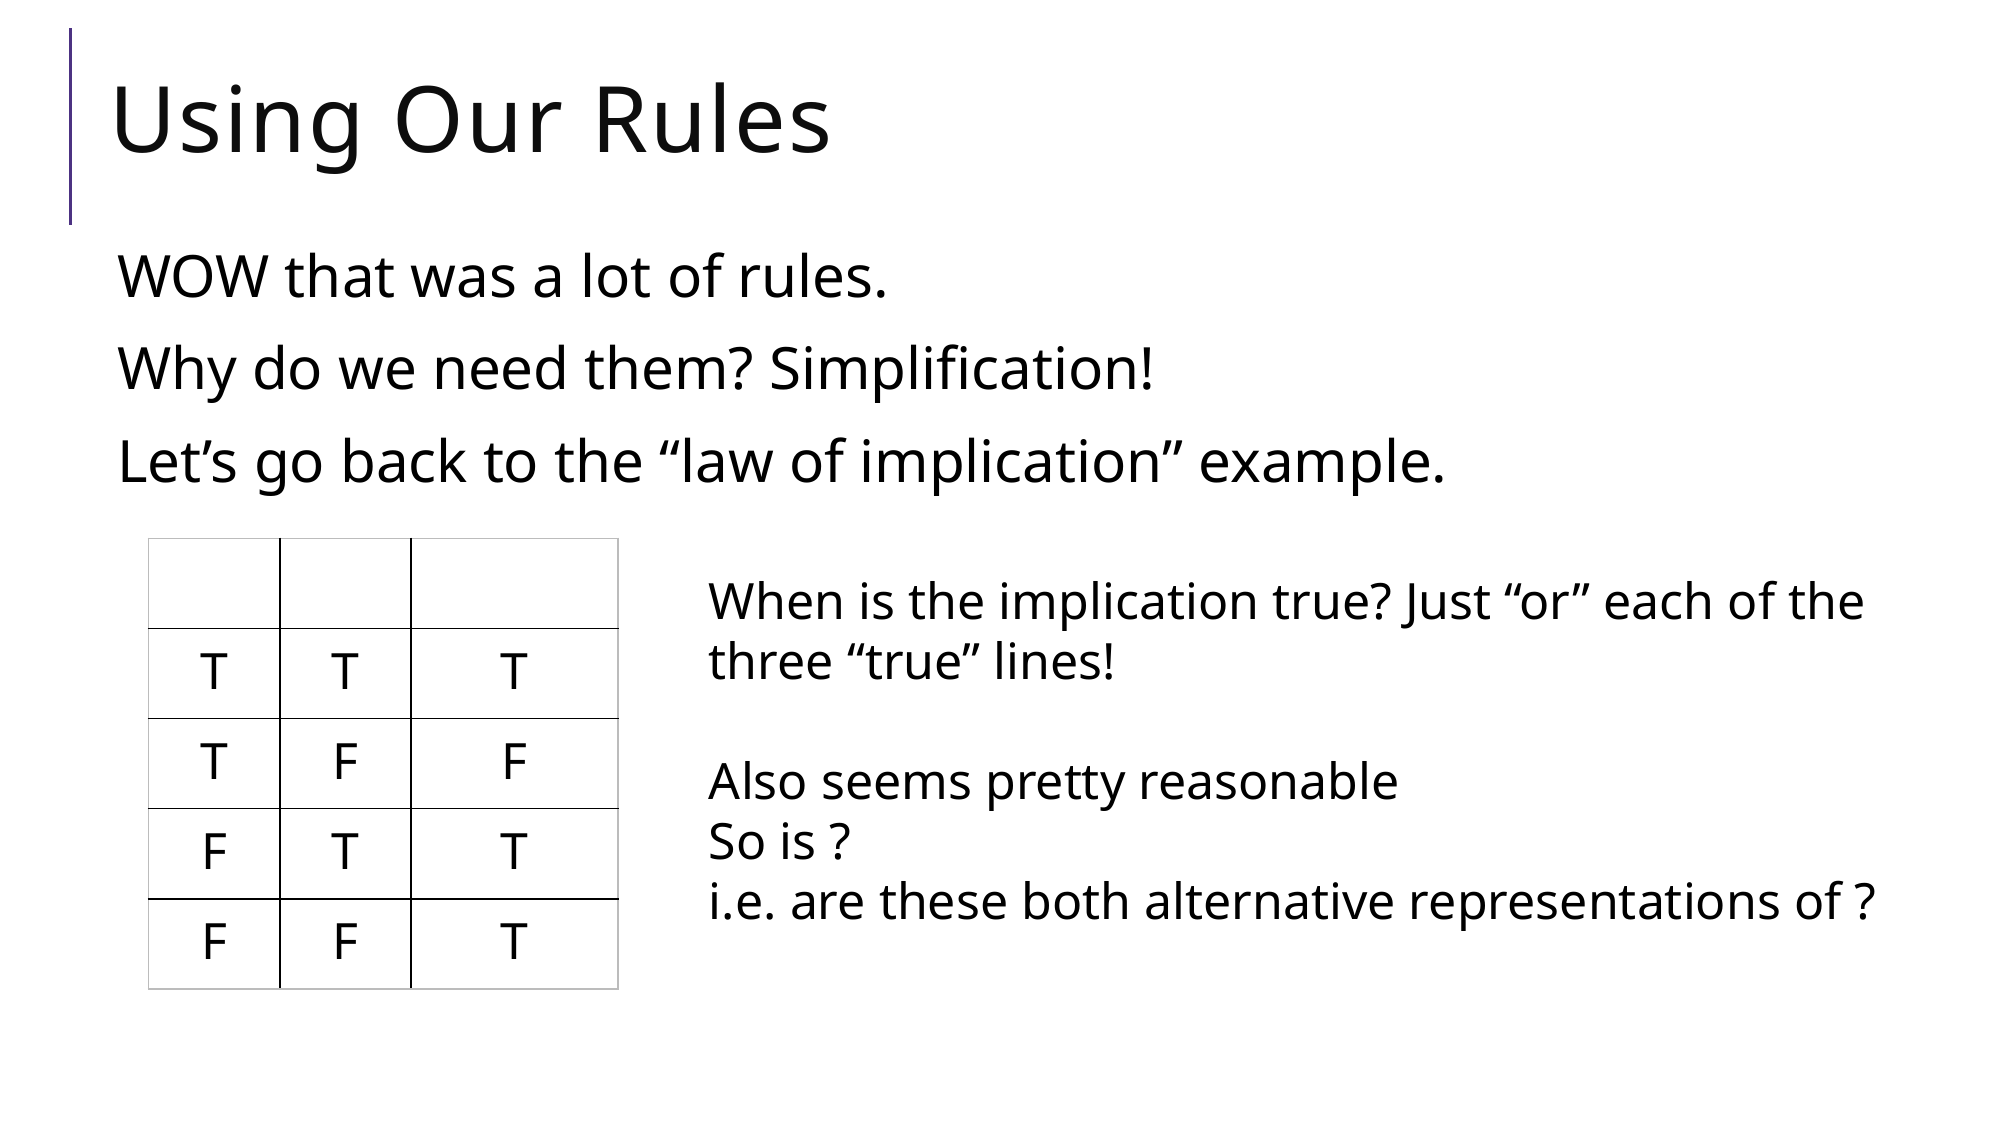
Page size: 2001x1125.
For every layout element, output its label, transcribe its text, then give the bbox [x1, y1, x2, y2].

list WOW that was a lot of rules. Why do we need them? Simplification! Let’s go back to the “law of implication” example. [94, 240, 1930, 1035]
title Using Our Rules [94, 43, 1930, 210]
